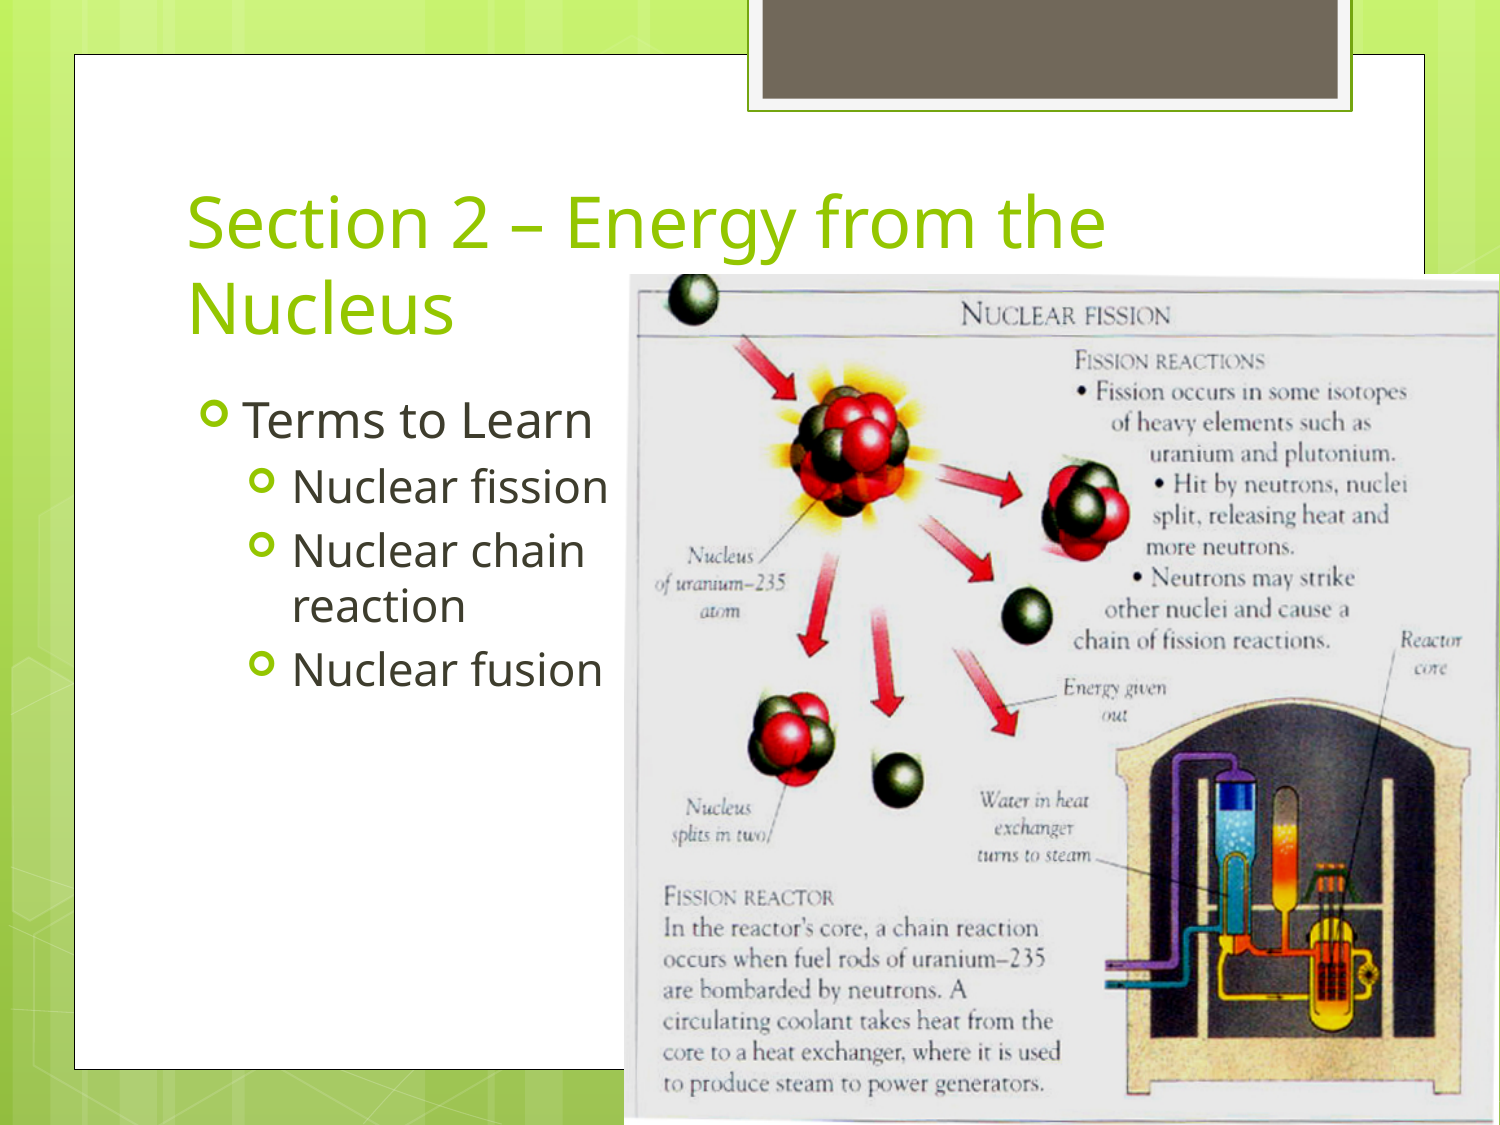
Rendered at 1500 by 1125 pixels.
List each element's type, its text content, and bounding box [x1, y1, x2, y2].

list Terms to Learn Nuclear fission Nuclear chain reaction Nuclear fusion [171, 381, 618, 1088]
picture [624, 274, 1500, 1125]
title Section 2 – Energy from the Nucleus [171, 168, 1324, 357]
